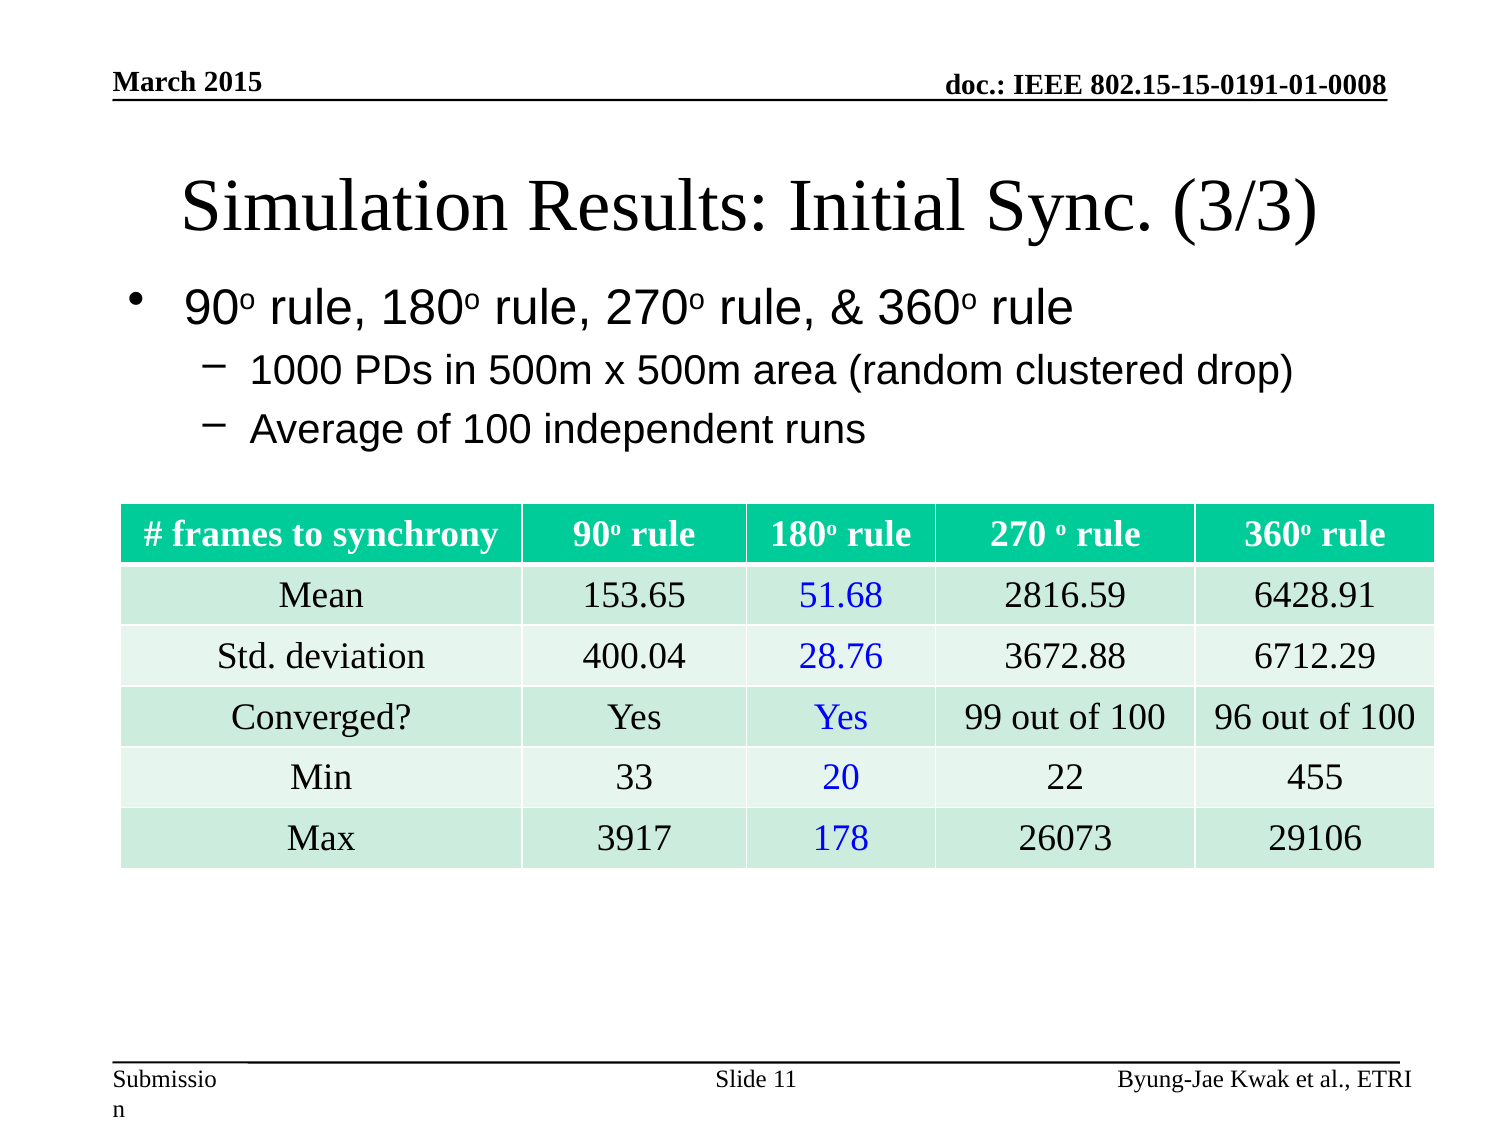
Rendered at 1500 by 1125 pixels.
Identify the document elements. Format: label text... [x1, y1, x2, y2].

footer Byung-Jae Kwak et al., ETRI [900, 1062, 1413, 1093]
table_header 360o rule [1196, 504, 1434, 562]
table_cell 400.04 [523, 626, 746, 685]
slide_number Slide 11 [712, 1062, 800, 1093]
list 90o rule, 180o rule, 270o rule, & 360o rule 1000 PDs in 500m x 500m area (random clustered drop) Average of 100 independent runs [112, 267, 1388, 1035]
table_cell Yes [747, 687, 935, 746]
table_cell 29106 [1196, 808, 1434, 868]
table_cell 6712.29 [1196, 626, 1434, 685]
table_header # frames to synchrony [121, 504, 521, 562]
table_cell Yes [523, 687, 746, 746]
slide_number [112, 62, 375, 98]
title Simulation Results: Initial Sync. (3/3) [112, 112, 1388, 267]
table_header 180o rule [747, 504, 935, 562]
table_cell 3672.88 [936, 626, 1194, 685]
table_cell 153.65 [523, 567, 746, 624]
table_cell 22 [936, 748, 1194, 807]
table_cell Converged? [121, 687, 521, 746]
table_cell 3917 [523, 808, 746, 868]
table_cell 99 out of 100 [936, 687, 1194, 746]
table_cell 178 [747, 808, 935, 868]
table_cell Min [121, 748, 521, 807]
table_cell 33 [523, 748, 746, 807]
table_header 270 o rule [936, 504, 1194, 562]
table_cell 51.68 [747, 567, 935, 624]
table_cell 28.76 [747, 626, 935, 685]
table_cell 2816.59 [936, 567, 1194, 624]
table_cell Max [121, 808, 521, 868]
table_header 90o rule [523, 504, 746, 562]
table_cell 96 out of 100 [1196, 687, 1434, 746]
table_cell 20 [747, 748, 935, 807]
table_cell 26073 [936, 808, 1194, 868]
table_cell 6428.91 [1196, 567, 1434, 624]
table_cell Mean [121, 567, 521, 624]
table_cell Std. deviation [121, 626, 521, 685]
table_cell 455 [1196, 748, 1434, 807]
